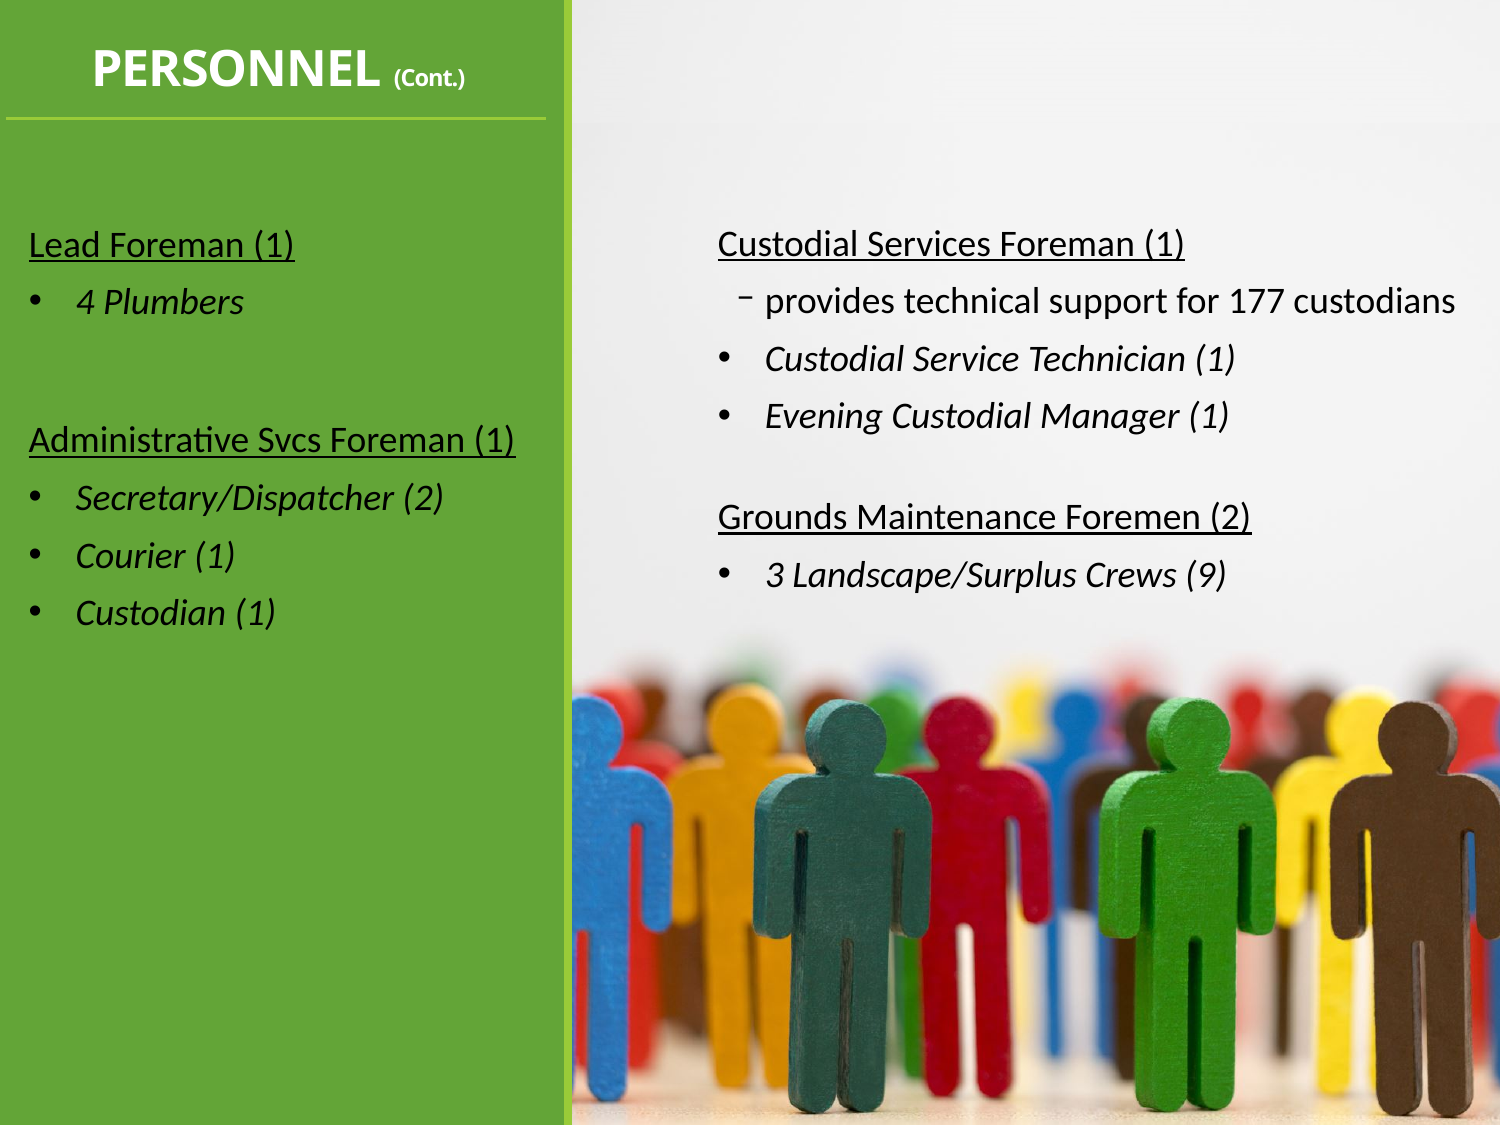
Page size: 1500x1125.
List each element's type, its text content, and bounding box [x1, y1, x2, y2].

text_box [0, 0, 563, 1125]
text_box Lead Foreman (1) 4 Plumbers [13, 212, 448, 330]
text_box [563, 721, 568, 1125]
title PERSONNEL (Cont.) [76, 38, 496, 115]
picture [571, 0, 1500, 1125]
text_box [563, 641, 568, 709]
text_box Administrative Svcs Foreman (1) Secretary/Dispatcher (2) Courier (1) Custodian (1) [13, 408, 568, 641]
text_box [563, 0, 568, 408]
